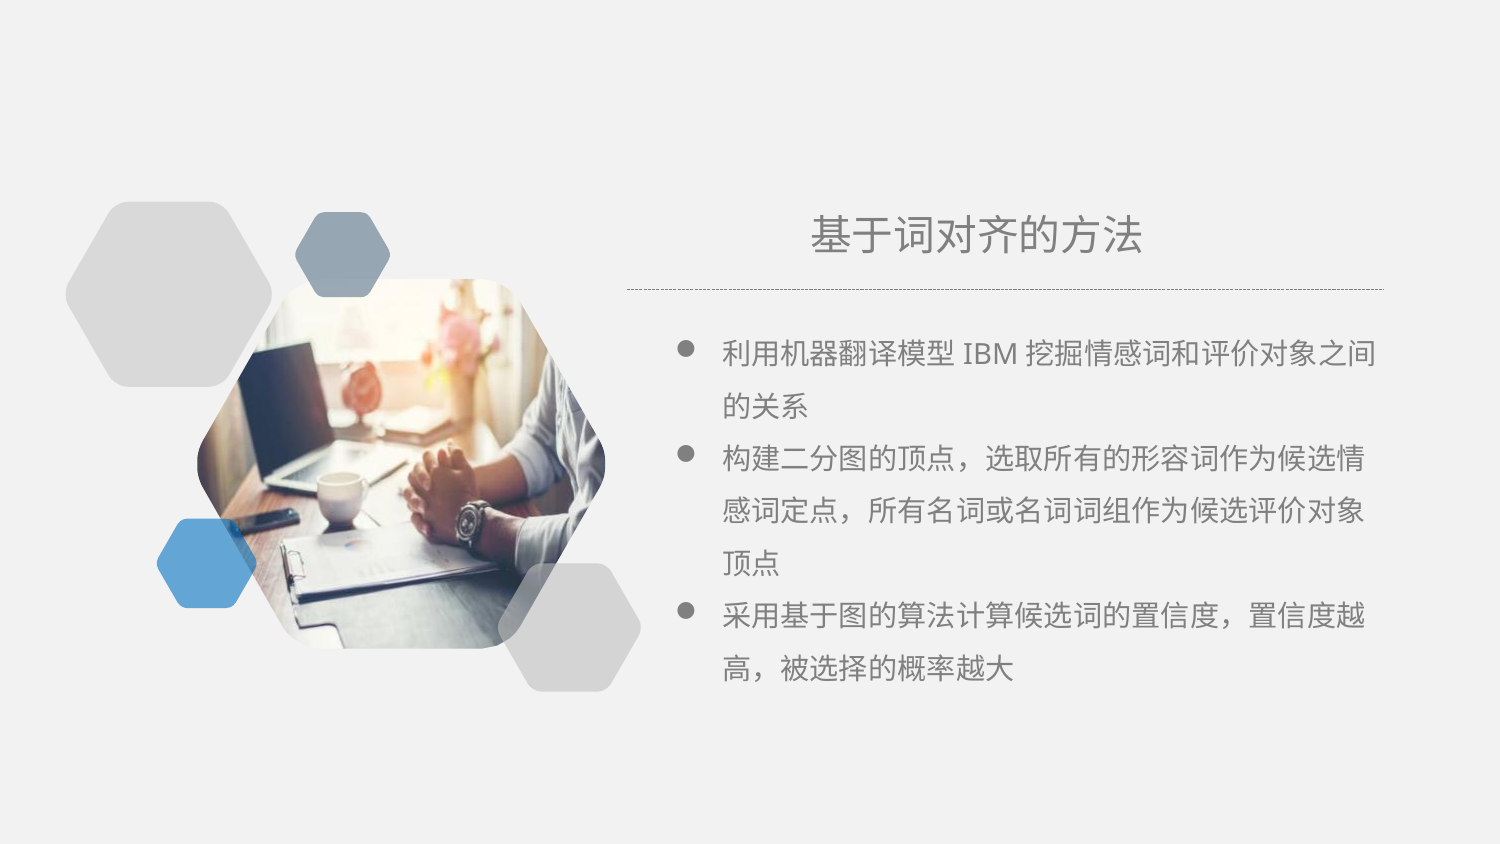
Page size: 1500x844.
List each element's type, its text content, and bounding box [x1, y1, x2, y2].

text_box [294, 211, 391, 279]
picture [197, 279, 606, 649]
text_box [506, 565, 642, 693]
text_box 基于词对齐的方法 [727, 201, 1227, 267]
text_box [155, 517, 197, 610]
text_box 利用机器翻译模型IBM挖掘情感词和评价对象之间的关系 构建二分图的顶点，选取所有的形容词作为候选情感词定点，所有名词或名词词组作为候选评价对象顶点 采用基于图的算法计算候选词的置信度，置信度越高，被选择的概率越大 [660, 310, 1403, 693]
text_box [64, 200, 269, 388]
